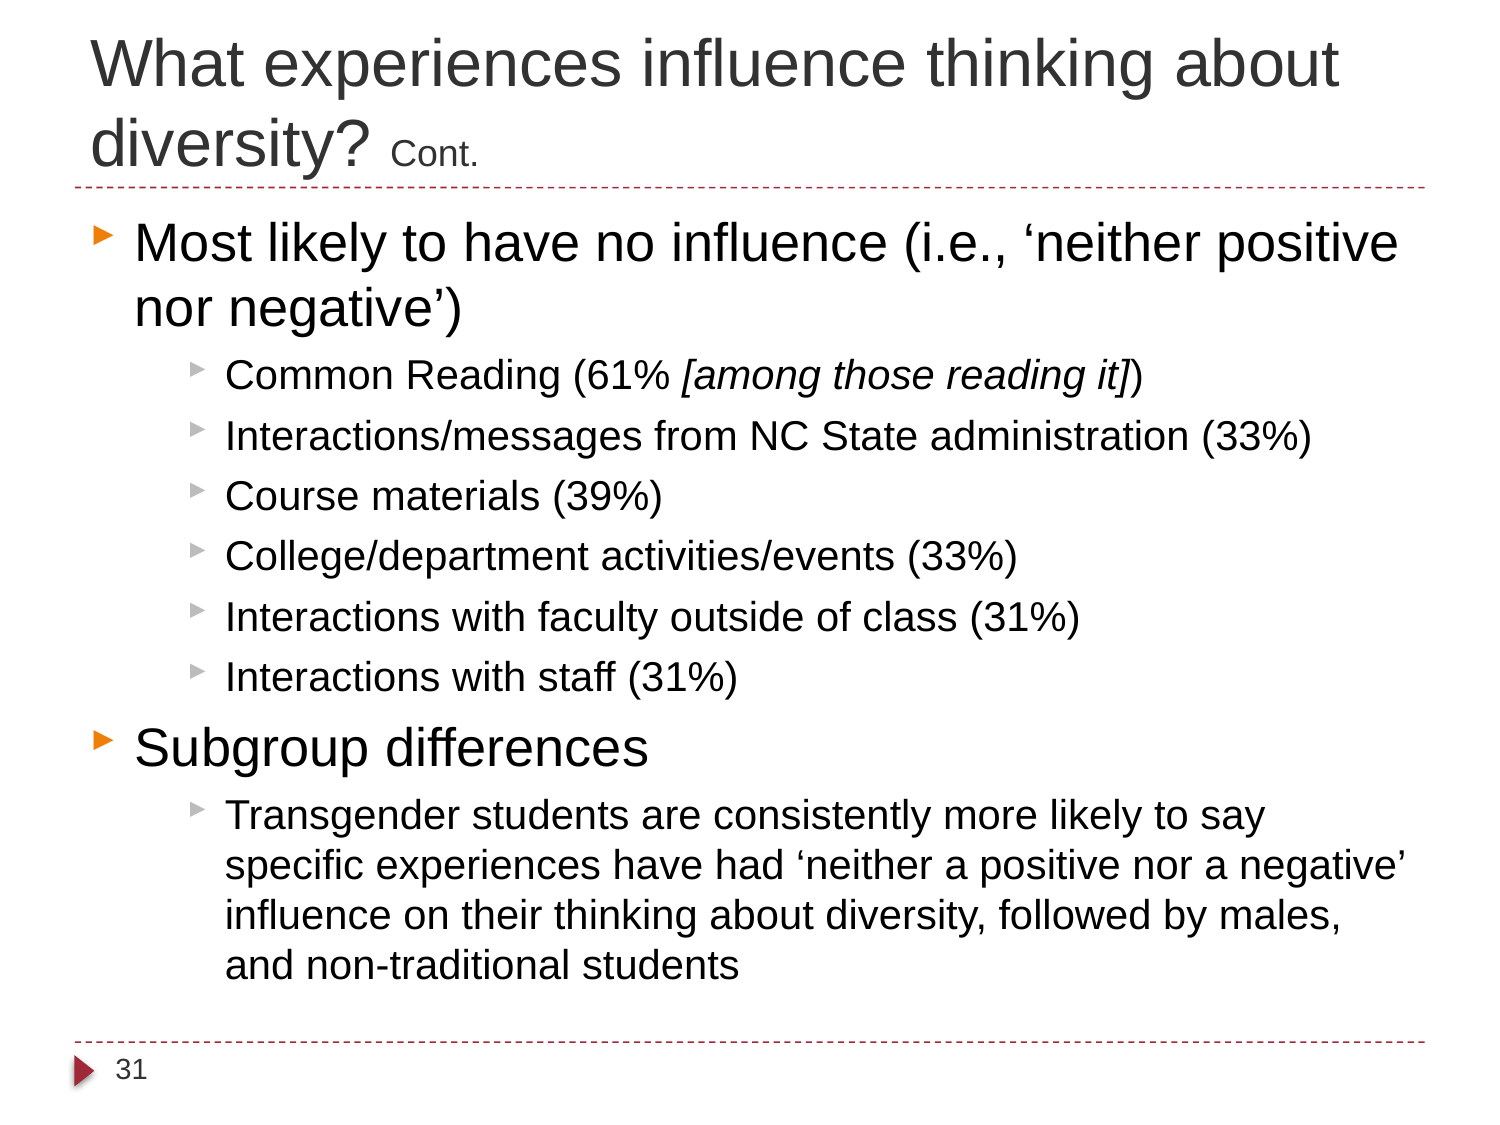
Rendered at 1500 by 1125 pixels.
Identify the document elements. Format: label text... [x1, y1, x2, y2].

slide_number 31 [100, 1042, 426, 1103]
title What experiences influence thinking about diversity? Cont. [75, 24, 1425, 188]
list Most likely to have no influence (i.e., ‘neither positive nor negative’) Common Reading (61% [among those reading it]) Interactions/messages from NC State administration (33%) Course materials (39%) College/department activities/events (33%) Interactions with faculty outside of class (31%) Interactions with staff (31%) Subgroup differences Transgender students are consistently more likely to say specific experiences have had ‘neither a positive nor a negative’ influence on their thinking about diversity, followed by males, and non-traditional students [75, 200, 1425, 1010]
